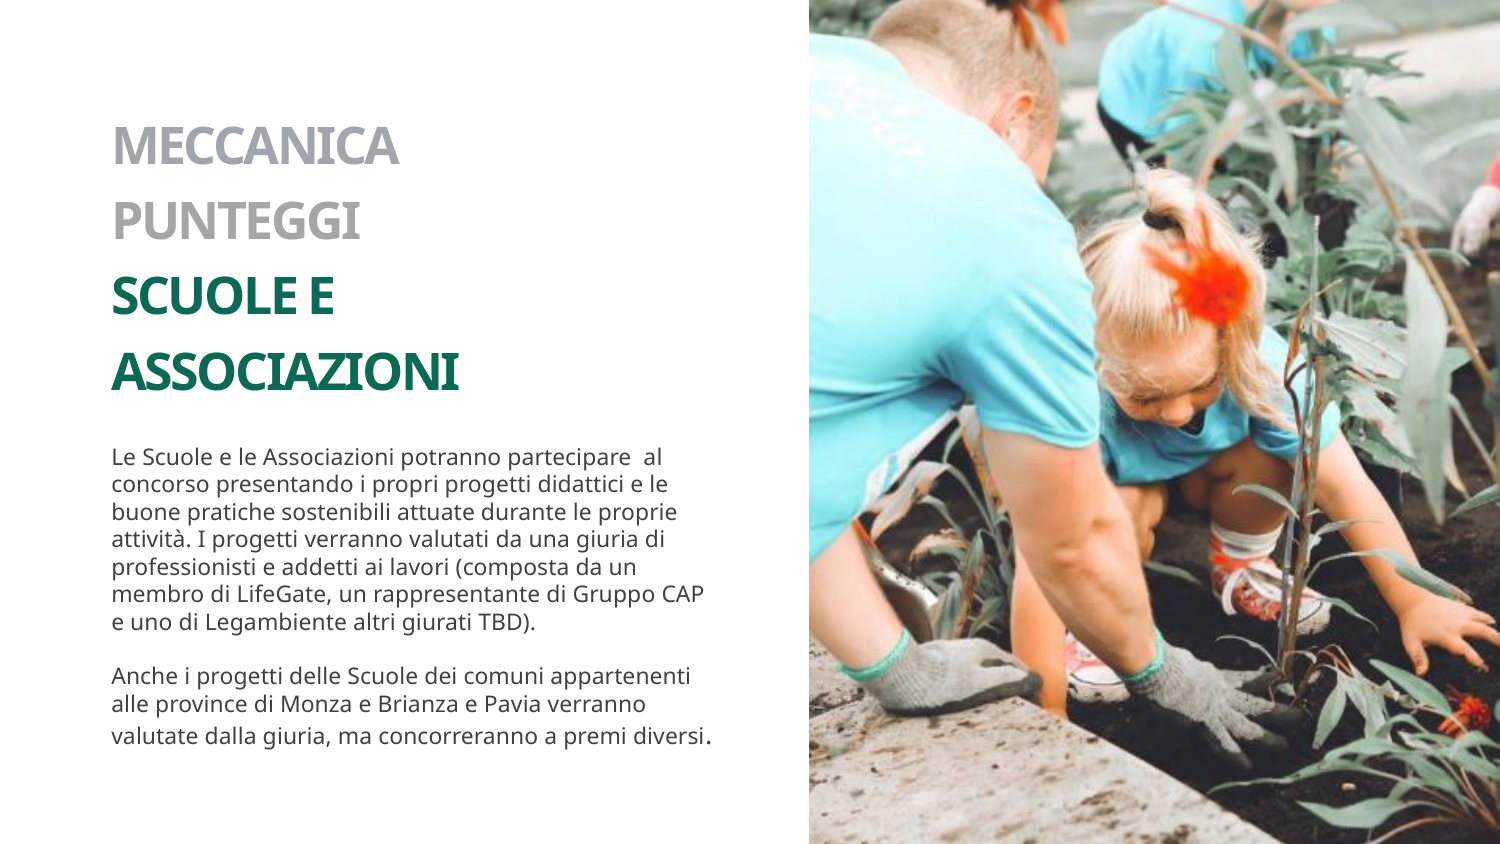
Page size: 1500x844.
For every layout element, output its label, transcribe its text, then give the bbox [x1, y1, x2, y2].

text_box Le Scuole e le Associazioni potranno partecipare al concorso presentando i propri progetti didattici e le buone pratiche sostenibili attuate durante le proprie attività. I progetti verranno valutati da una giuria di professionisti e addetti ai lavori (composta da un membro di LifeGate, un rappresentante di Gruppo CAP e uno di Legambiente altri giurati TBD). Anche i progetti delle Scuole dei comuni appartenenti alle province di Monza e Brianza e Pavia verranno valutate dalla giuria, ma concorreranno a premi diversi. [108, 439, 727, 635]
picture [808, 0, 1500, 844]
text_box MECCANICA PUNTEGGI SCUOLE E ASSOCIAZIONI [108, 108, 671, 369]
